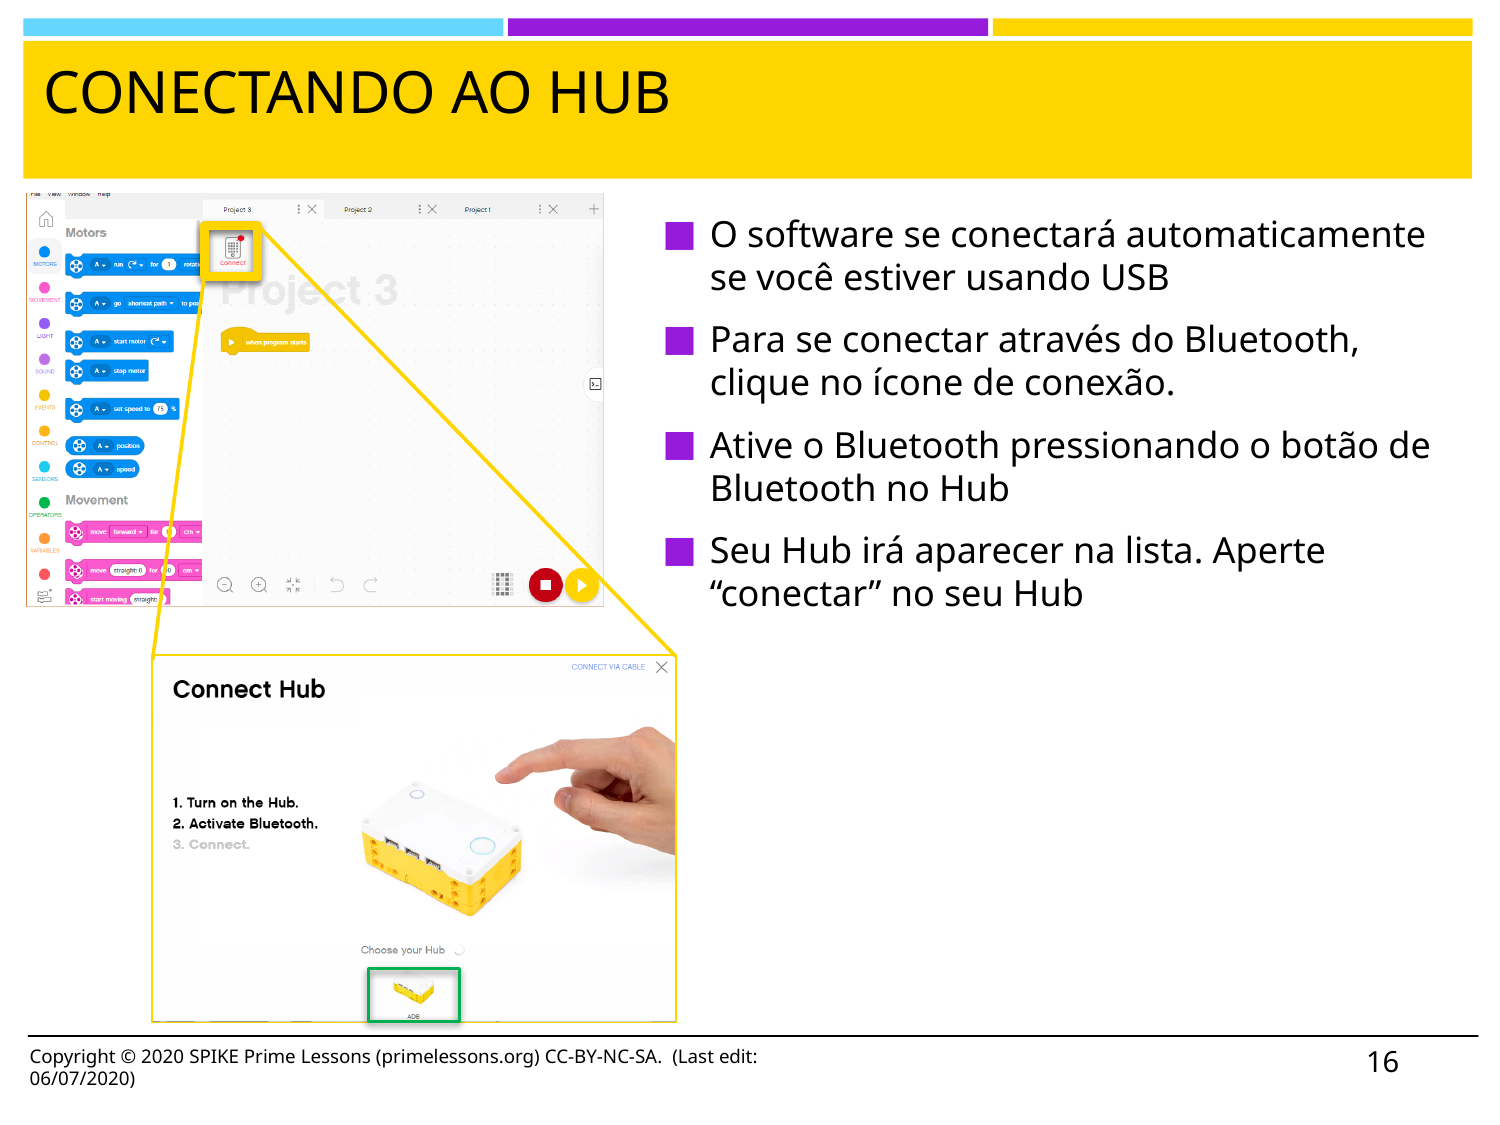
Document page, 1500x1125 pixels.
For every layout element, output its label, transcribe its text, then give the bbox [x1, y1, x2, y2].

list O software se conectará automaticamente se você estiver usando USB Para se conectar através do Bluetooth, clique no ícone de conexão. Ative o Bluetooth pressionando o botão de Bluetooth no Hub Seu Hub irá aparecer na lista. Aperte “conectar” no seu Hub [646, 203, 1474, 656]
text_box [257, 225, 676, 657]
footer Copyright © 2020 SPIKE Prime Lessons (primelessons.org) CC-BY-NC-SA. (Last edit: 06/07/2020) [14, 1036, 814, 1097]
title CONECTANDO AO HUB [28, 48, 1464, 172]
slide_number 16 [1351, 1036, 1478, 1097]
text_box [152, 276, 205, 660]
picture [25, 192, 604, 607]
picture [152, 655, 676, 1022]
